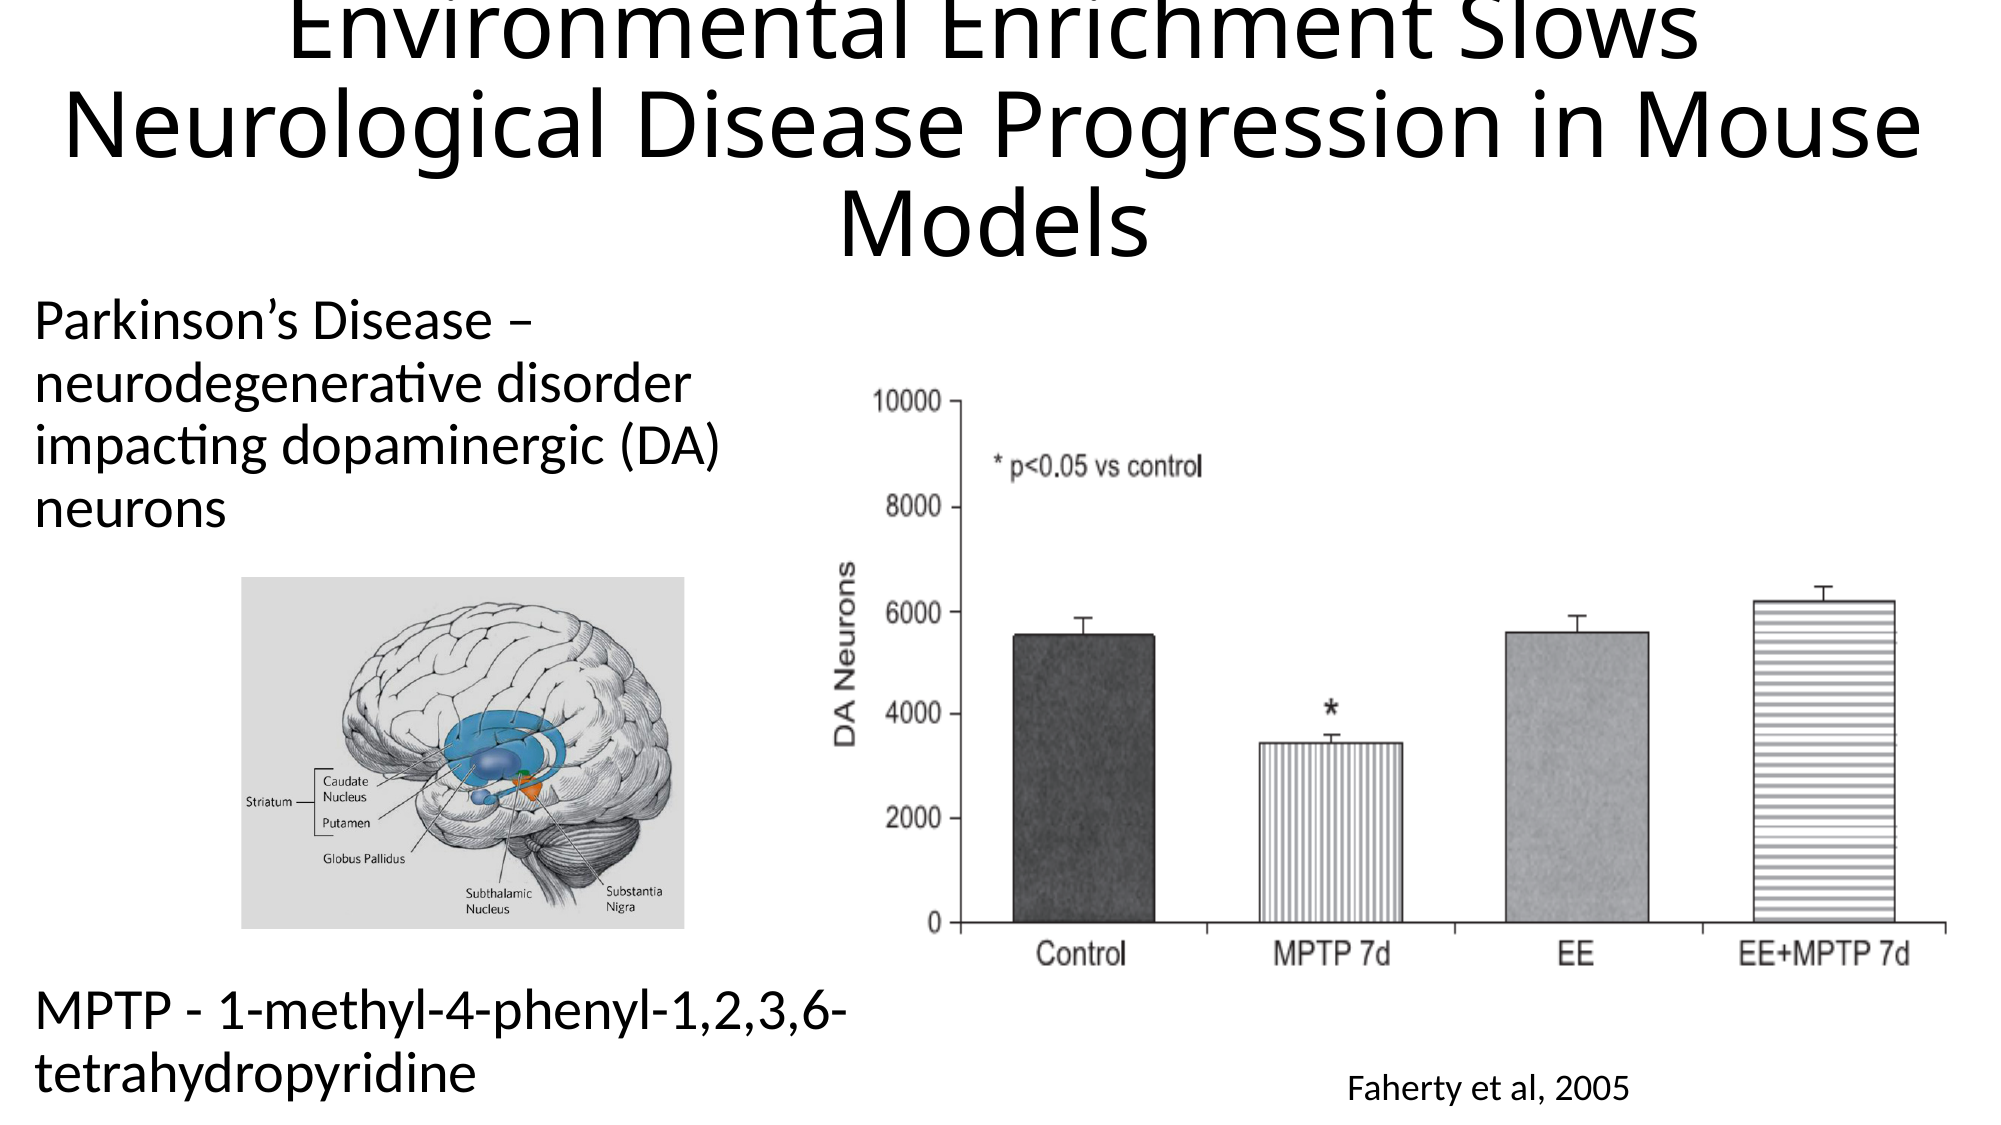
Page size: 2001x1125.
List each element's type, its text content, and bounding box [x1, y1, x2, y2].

text_box Parkinson’s Disease – neurodegenerative disorder impacting dopaminergic (DA) neurons MPTP - 1-methyl-4-phenyl-1,2,3,6-tetrahydropyridine [19, 281, 909, 1125]
text_box Environmental Enrichment Slows Neurological Disease Progression in Mouse Models [19, 0, 1969, 261]
picture [811, 367, 1969, 993]
text_box Faherty et al, 2005 [1332, 1055, 1748, 1115]
picture [241, 577, 685, 929]
